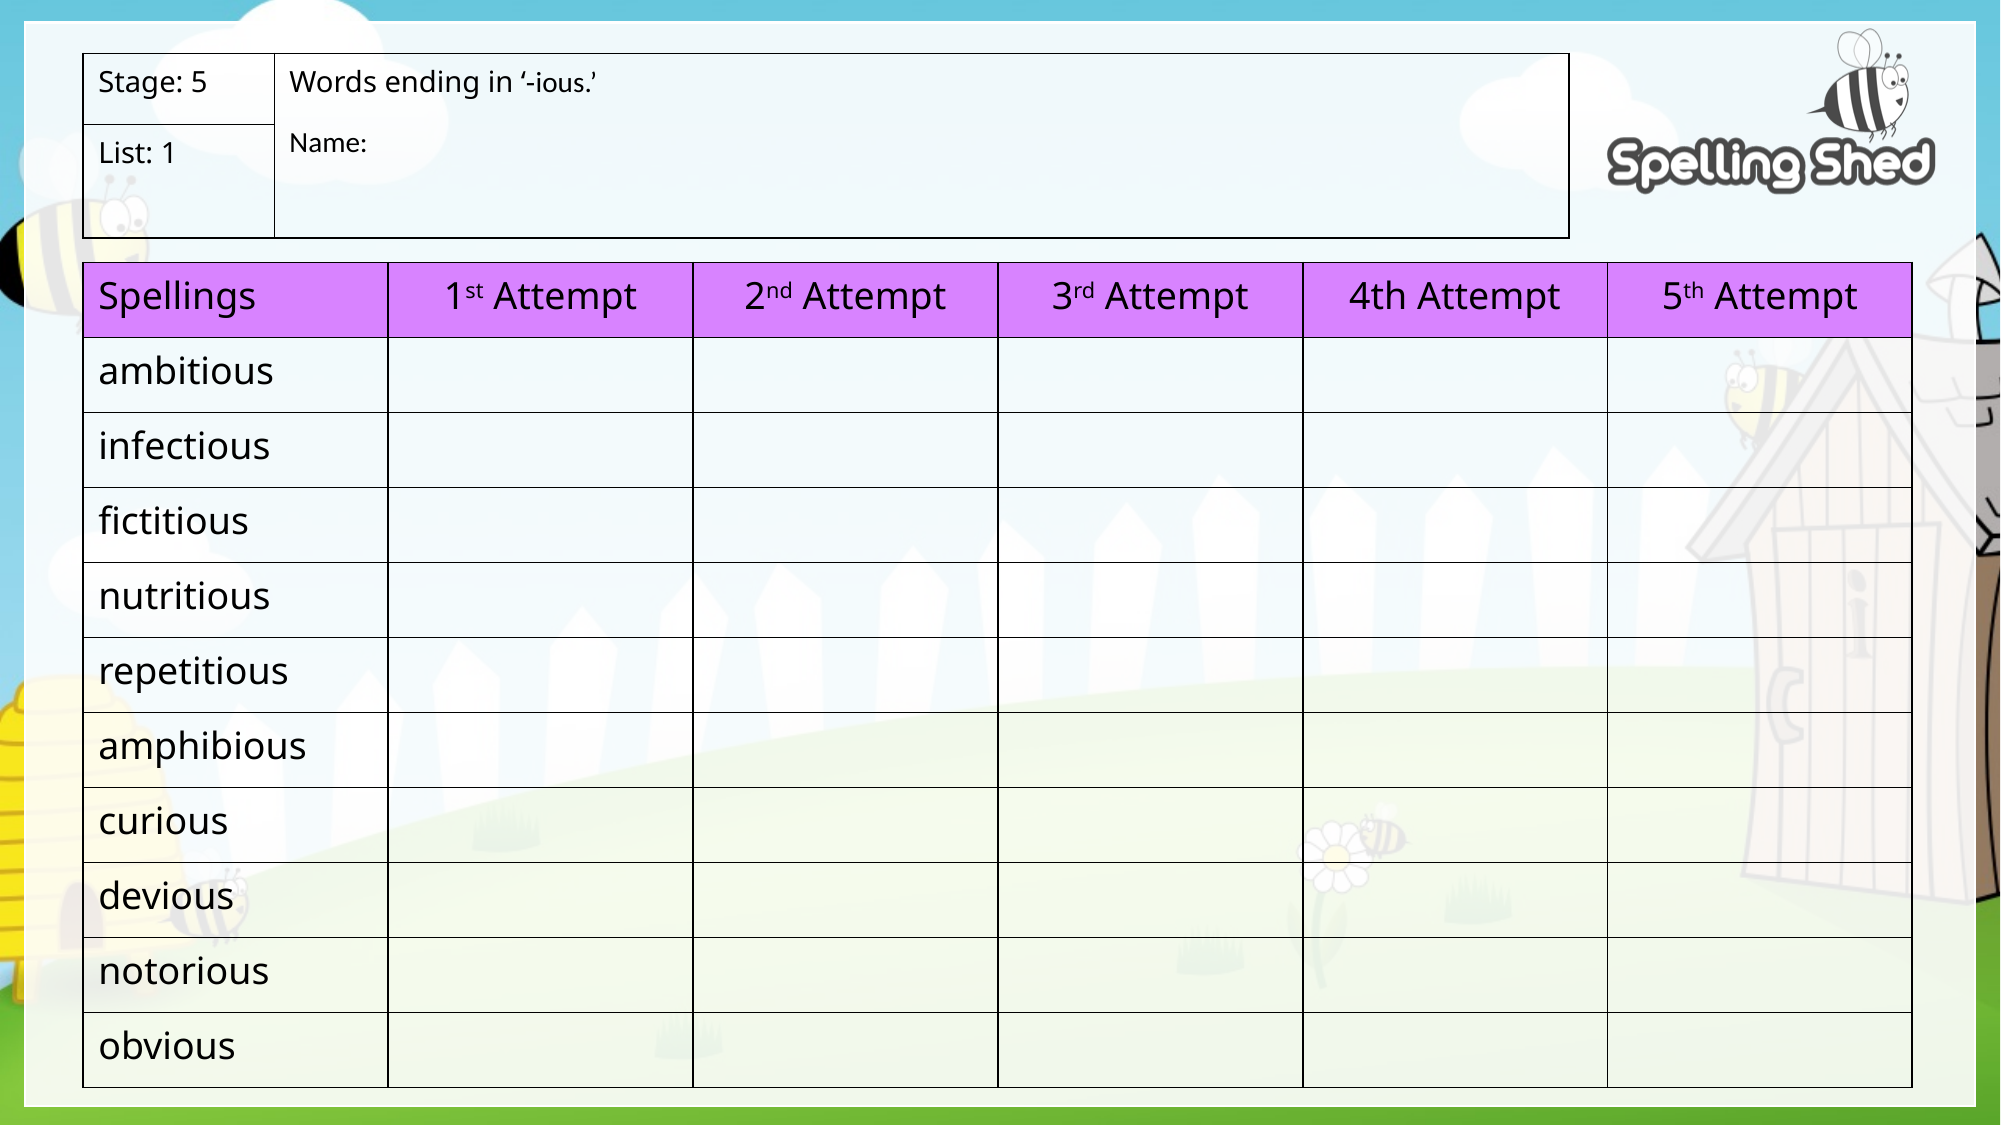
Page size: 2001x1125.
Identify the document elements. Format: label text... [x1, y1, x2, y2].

table_cell [1304, 563, 1607, 637]
table_cell [389, 563, 692, 637]
table_cell [1304, 638, 1607, 712]
table_cell [1304, 788, 1607, 862]
table_cell [389, 788, 692, 862]
table_cell [999, 488, 1302, 562]
table_cell [1304, 713, 1607, 787]
table_cell [389, 488, 692, 562]
table_cell [1608, 938, 1911, 1012]
table_cell [999, 788, 1302, 862]
table_cell [694, 713, 997, 787]
table_header Spellings [84, 263, 387, 337]
table_cell [999, 863, 1302, 937]
table_cell [1608, 488, 1911, 562]
table_cell [389, 713, 692, 787]
table_cell [1304, 1013, 1607, 1087]
table_header Stage: 5 [84, 54, 274, 124]
table_cell [389, 938, 692, 1012]
table_header 5th Attempt [1608, 263, 1911, 337]
table_cell amphibious [84, 713, 387, 787]
table_cell [389, 413, 692, 487]
table_header 4th Attempt [1304, 263, 1607, 337]
table_cell [1304, 488, 1607, 562]
table_cell fictitious [84, 488, 387, 562]
table_cell obvious [84, 1013, 387, 1087]
table_cell [694, 863, 997, 937]
table_cell [1608, 1013, 1911, 1087]
table_cell [1608, 788, 1911, 862]
table_cell [1304, 938, 1607, 1012]
table_cell [694, 938, 997, 1012]
table_cell [999, 338, 1302, 412]
table_header Words ending in ‘-ious.’ Name: [275, 54, 1568, 237]
table_cell [389, 1013, 692, 1087]
table_header 3rd Attempt [999, 263, 1302, 337]
table_cell [999, 938, 1302, 1012]
table_cell nutritious [84, 563, 387, 637]
table_cell [694, 338, 997, 412]
table_cell [694, 563, 997, 637]
table_cell [1608, 638, 1911, 712]
table_cell [1608, 338, 1911, 412]
table_cell [1608, 863, 1911, 937]
table_cell [1304, 338, 1607, 412]
table_cell [389, 338, 692, 412]
table_cell [694, 488, 997, 562]
table_cell [389, 638, 692, 712]
picture [0, 0, 2001, 1125]
table_cell [1608, 713, 1911, 787]
table_cell [694, 638, 997, 712]
table_cell ambitious [84, 338, 387, 412]
table_cell [694, 413, 997, 487]
table_cell [999, 1013, 1302, 1087]
table_header 1st Attempt [389, 263, 692, 337]
table_cell infectious [84, 413, 387, 487]
table_header 2nd Attempt [694, 263, 997, 337]
table_cell List: 1 [84, 125, 274, 237]
table_cell [999, 413, 1302, 487]
table_cell [694, 788, 997, 862]
table_cell notorious [84, 938, 387, 1012]
table_cell [1304, 413, 1607, 487]
table_cell [999, 638, 1302, 712]
table_cell [694, 1013, 997, 1087]
table_cell [999, 713, 1302, 787]
table_cell repetitious [84, 638, 387, 712]
table_cell devious [84, 863, 387, 937]
table_cell [1608, 413, 1911, 487]
table_cell curious [84, 788, 387, 862]
table_cell [1608, 563, 1911, 637]
table_cell [389, 863, 692, 937]
table_cell [1304, 863, 1607, 937]
table_cell [999, 563, 1302, 637]
